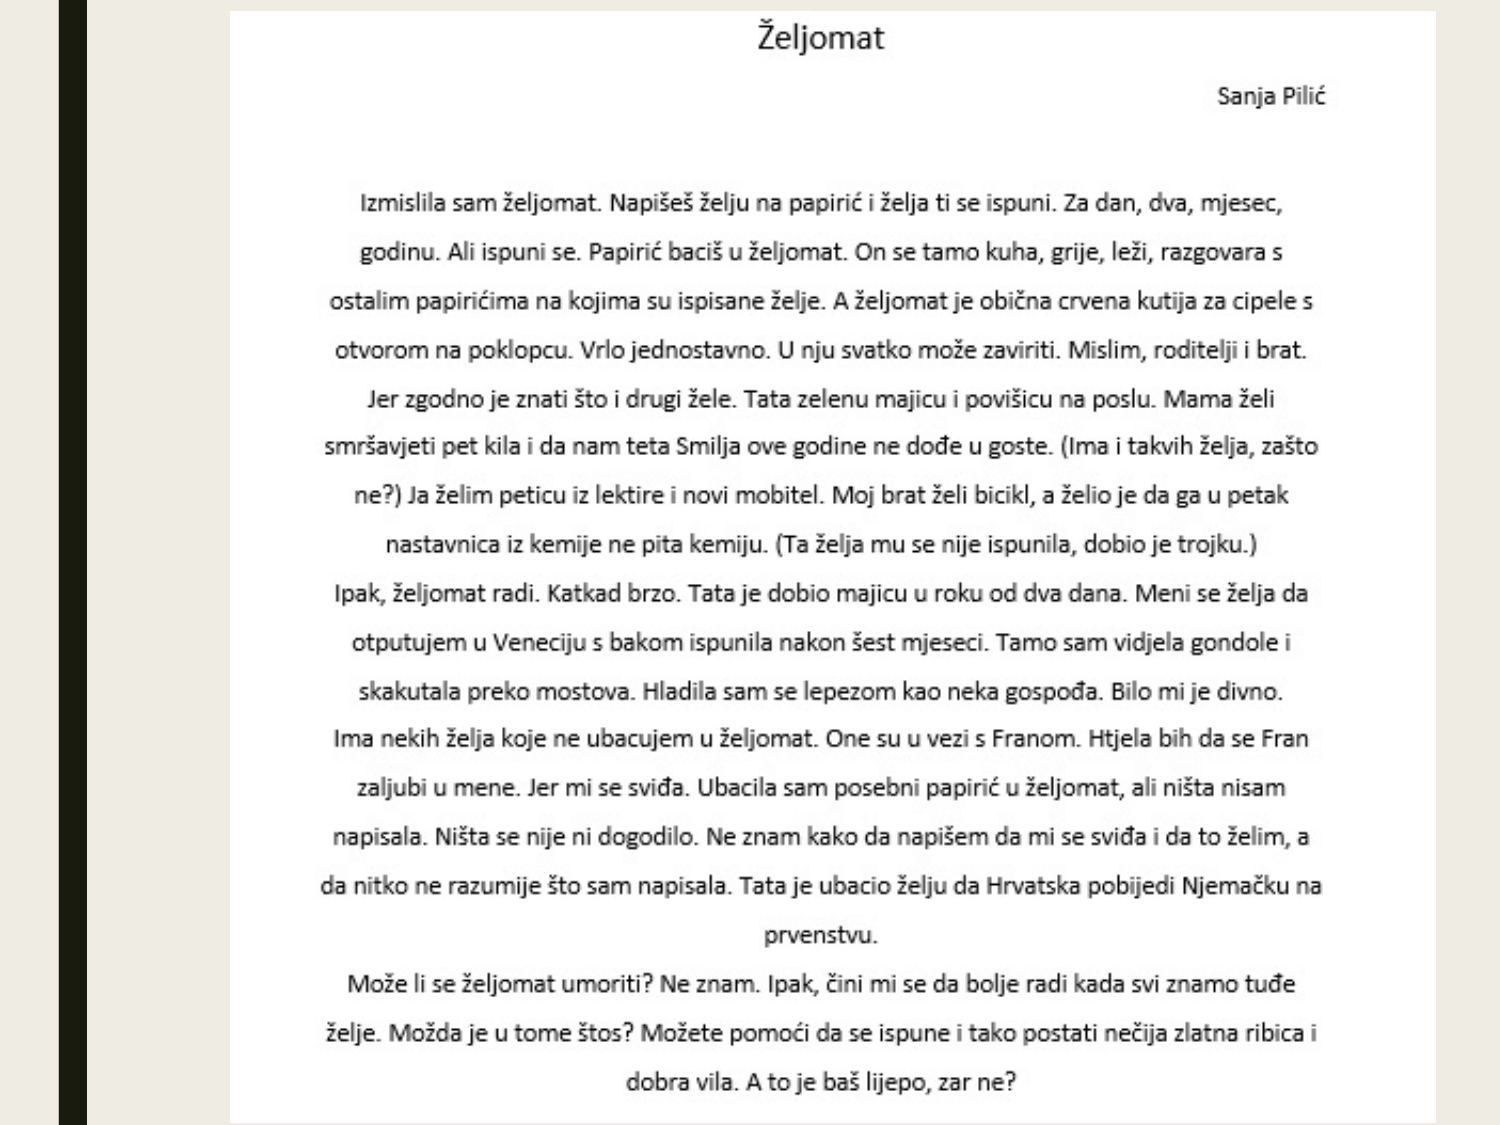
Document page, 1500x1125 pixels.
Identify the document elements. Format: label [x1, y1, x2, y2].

list [230, 11, 1436, 1123]
